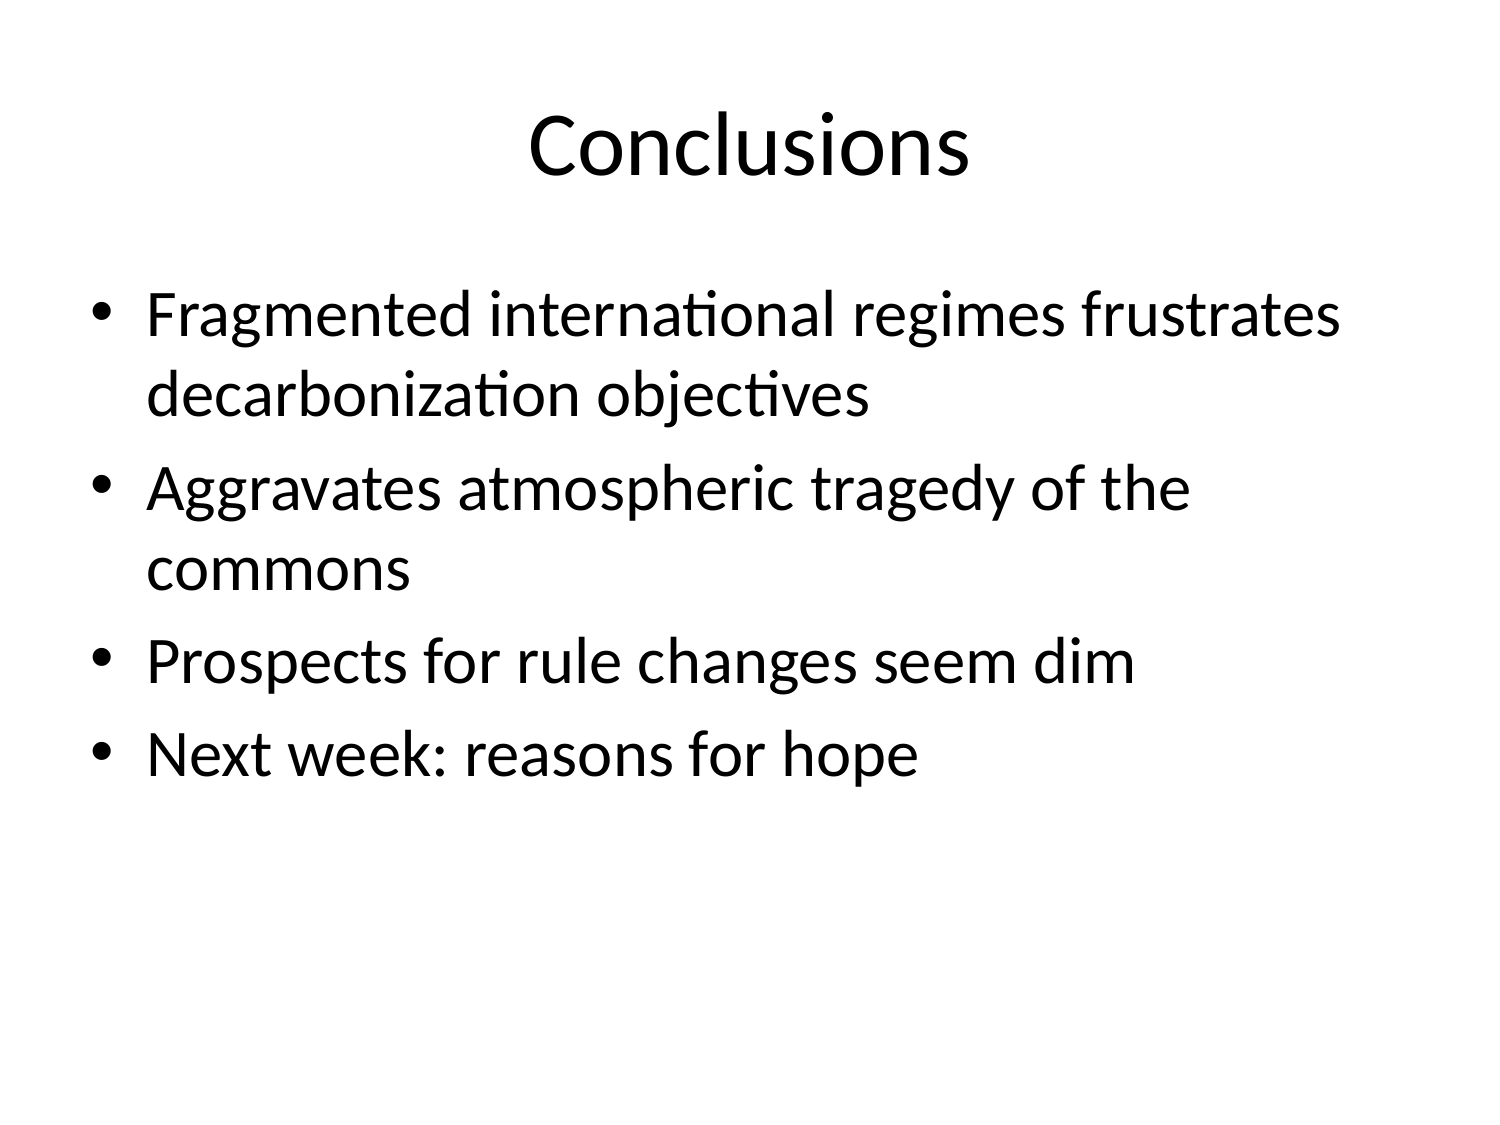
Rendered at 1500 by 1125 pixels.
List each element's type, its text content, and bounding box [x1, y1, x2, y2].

list Fragmented international regimes frustrates decarbonization objectives Aggravates atmospheric tragedy of the commons Prospects for rule changes seem dim Next week: reasons for hope [75, 262, 1425, 1005]
title Conclusions [75, 45, 1425, 233]
